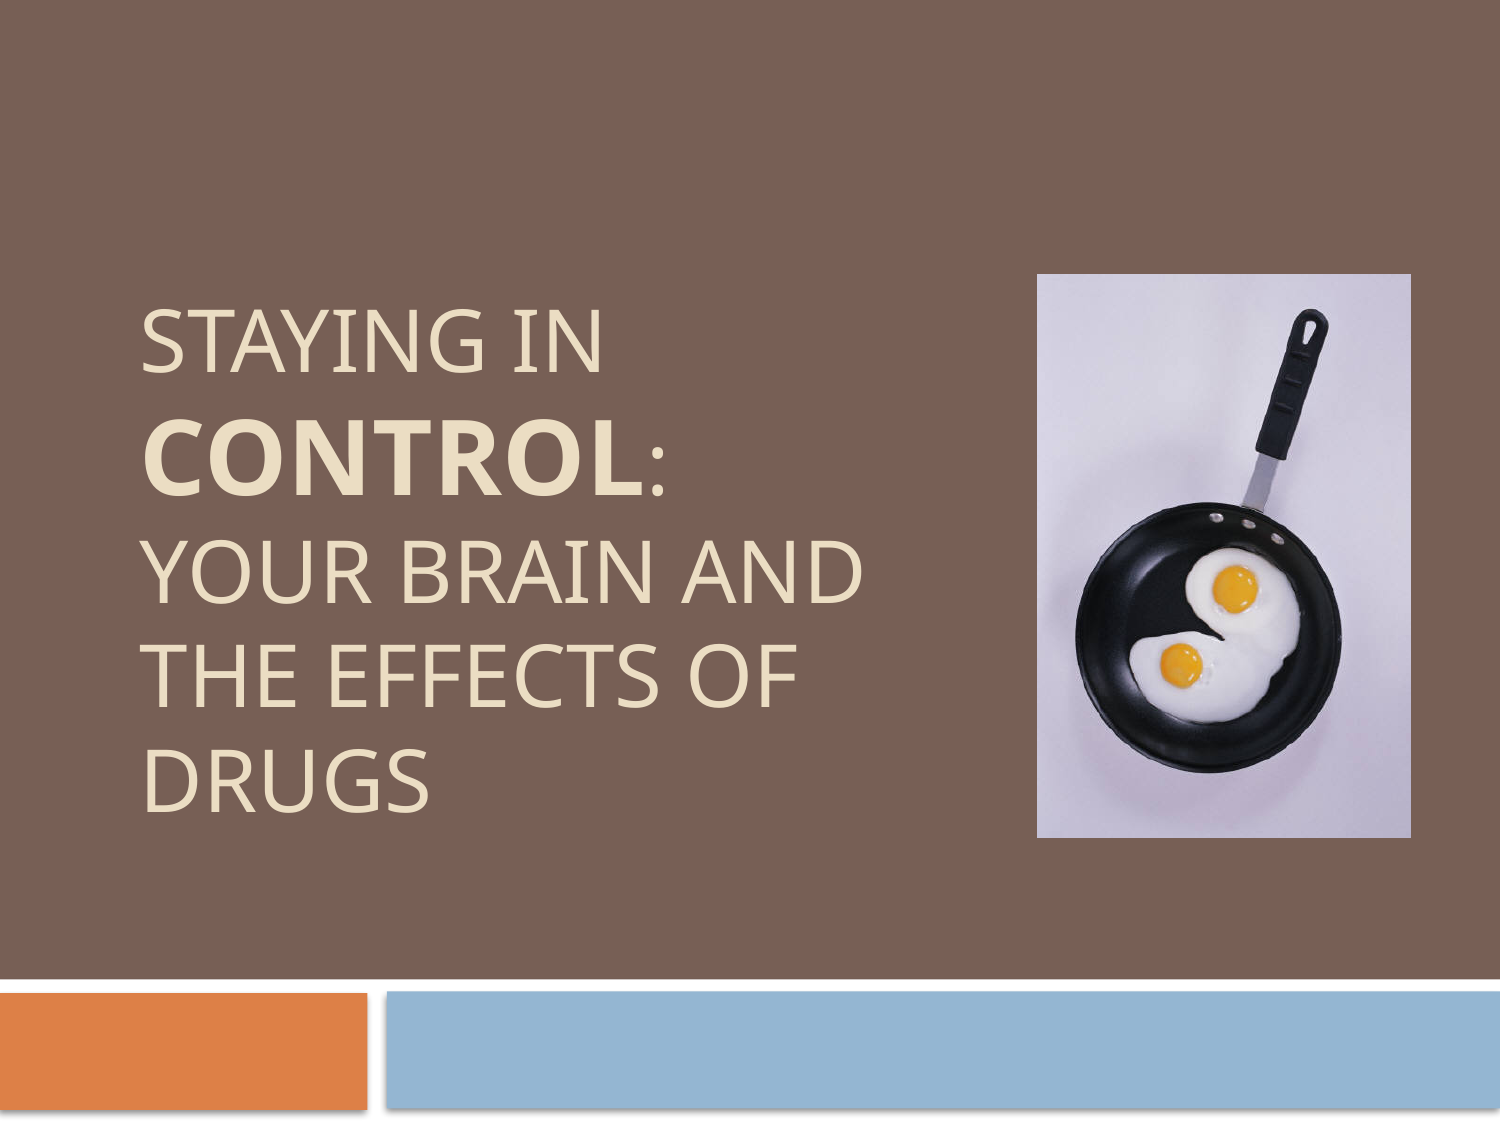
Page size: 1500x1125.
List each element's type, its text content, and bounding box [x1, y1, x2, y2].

title Staying In control: Your brain and the effects of drugs [125, 262, 888, 838]
picture [1037, 274, 1411, 838]
